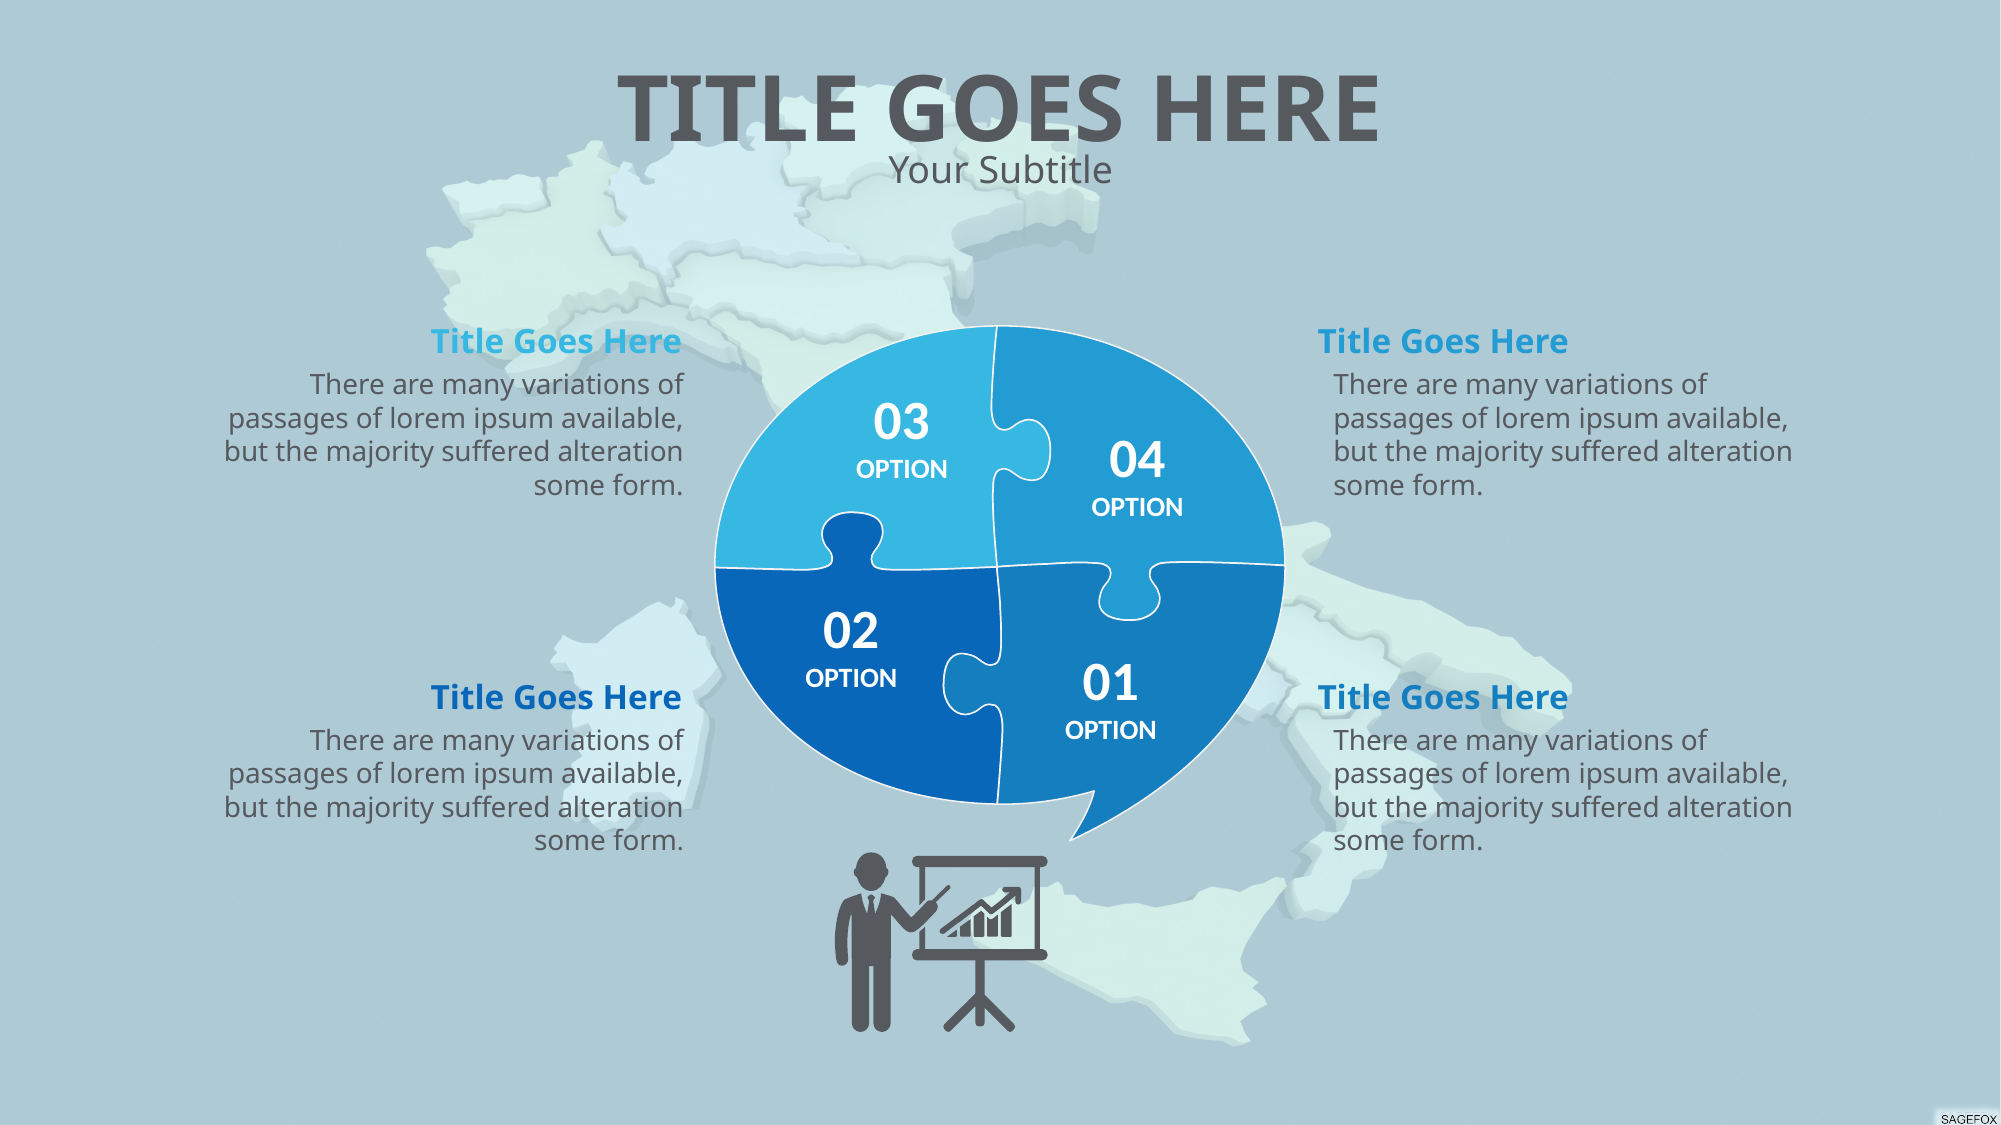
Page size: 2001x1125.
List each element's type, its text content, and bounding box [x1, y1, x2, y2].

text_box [1333, 675, 1814, 824]
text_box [1333, 320, 1814, 468]
text_box 01 OPTION [1050, 637, 1172, 753]
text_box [203, 675, 684, 824]
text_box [203, 320, 684, 468]
text_box [714, 512, 1002, 805]
text_box [943, 562, 1286, 841]
picture [1938, 1114, 1999, 1125]
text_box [548, 42, 1452, 199]
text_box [834, 852, 1048, 1033]
text_box 04 OPTION [1076, 414, 1199, 530]
text_box 03 OPTION [841, 376, 963, 492]
text_box [714, 325, 1050, 569]
text_box 02 OPTION [790, 585, 912, 700]
text_box [991, 325, 1285, 620]
